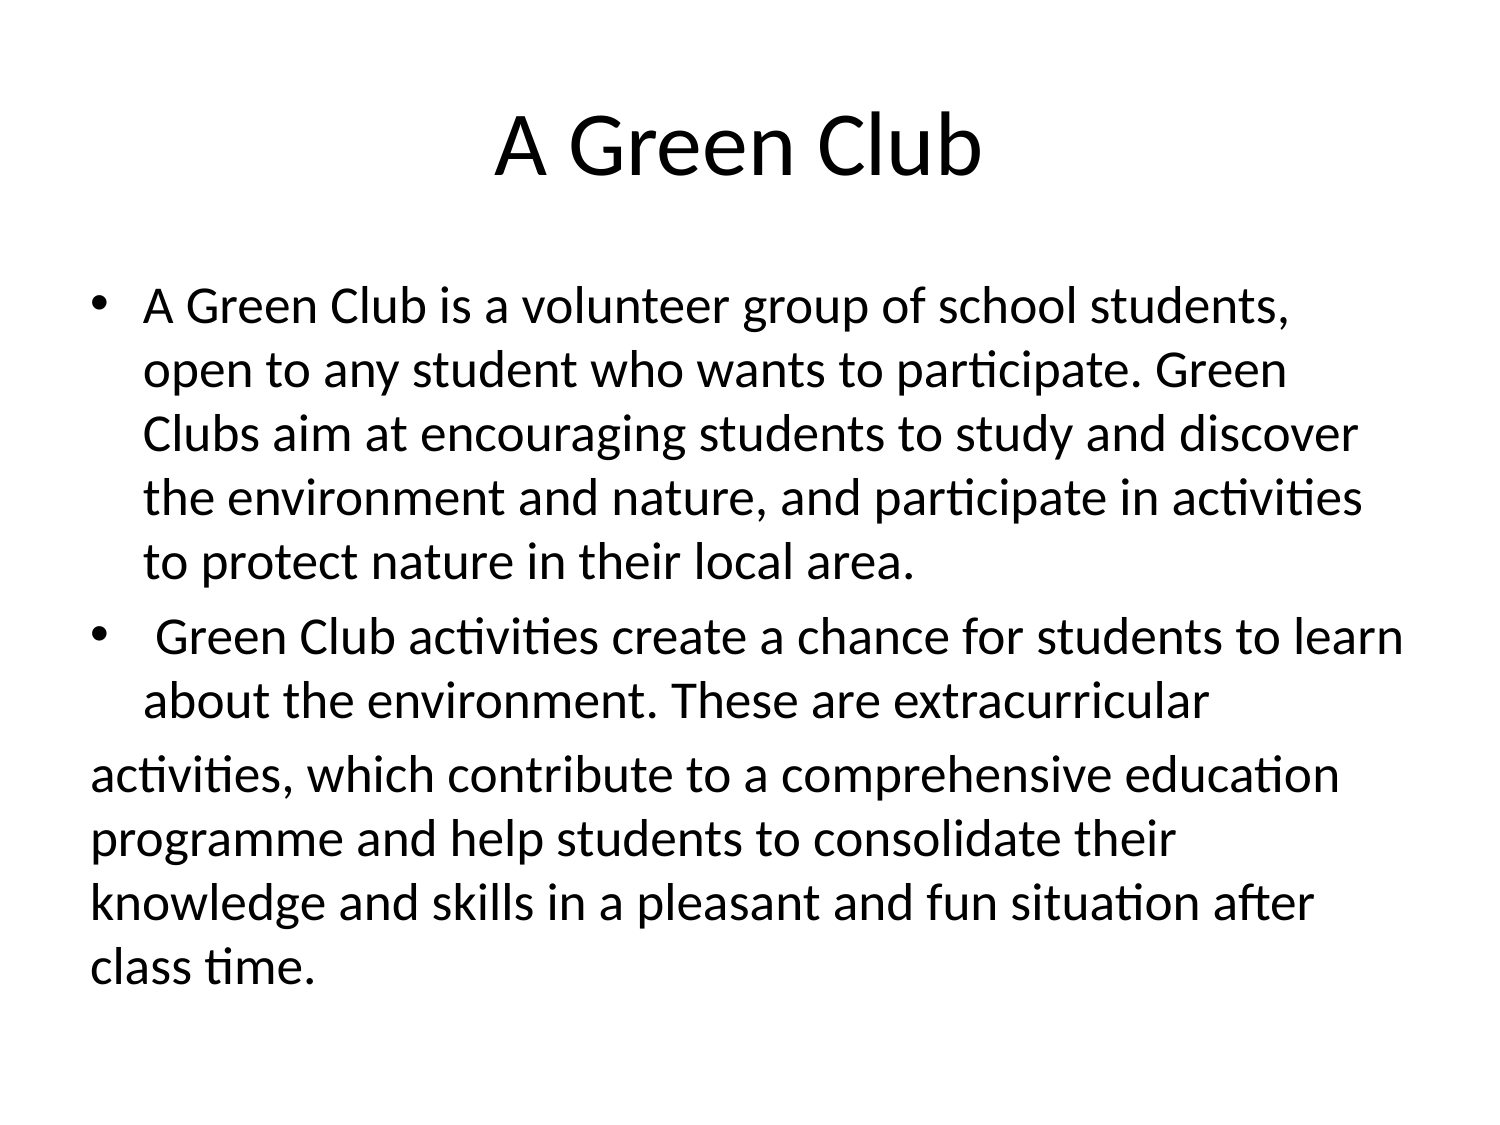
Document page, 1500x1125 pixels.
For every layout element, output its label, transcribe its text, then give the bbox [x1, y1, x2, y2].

title A Green Club [75, 45, 1425, 233]
list A Green Club is a volunteer group of school students, open to any student who wants to participate. Green Clubs aim at encouraging students to study and discover the environment and nature, and participate in activities to protect nature in their local area. Green Club activities create a chance for students to learn about the environment. These are extracurricular activities, which contribute to a comprehensive education programme and help students to consolidate their knowledge and skills in a pleasant and fun situation after class time. [75, 262, 1425, 1005]
